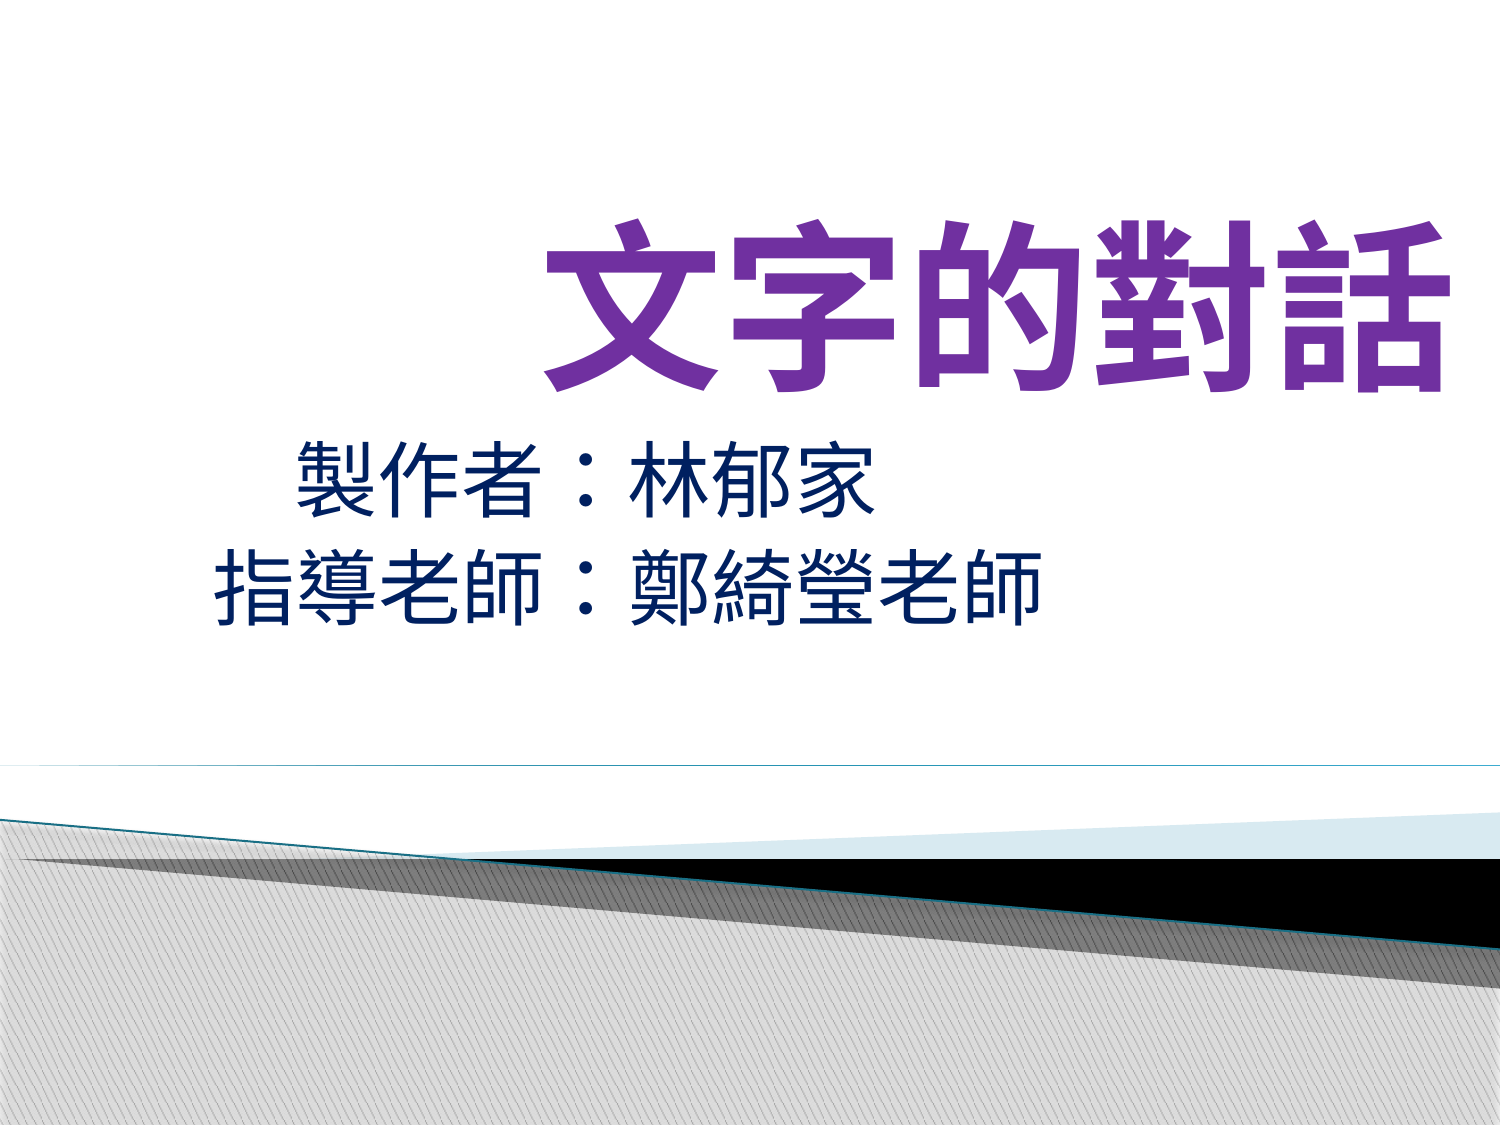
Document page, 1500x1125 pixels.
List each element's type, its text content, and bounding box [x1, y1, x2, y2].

picture [5, 859, 1500, 989]
title 文字的對話 [53, 42, 1471, 421]
subtitle 製作者：林郁家 指導老師：鄭綺瑩老師 [159, 420, 1105, 740]
